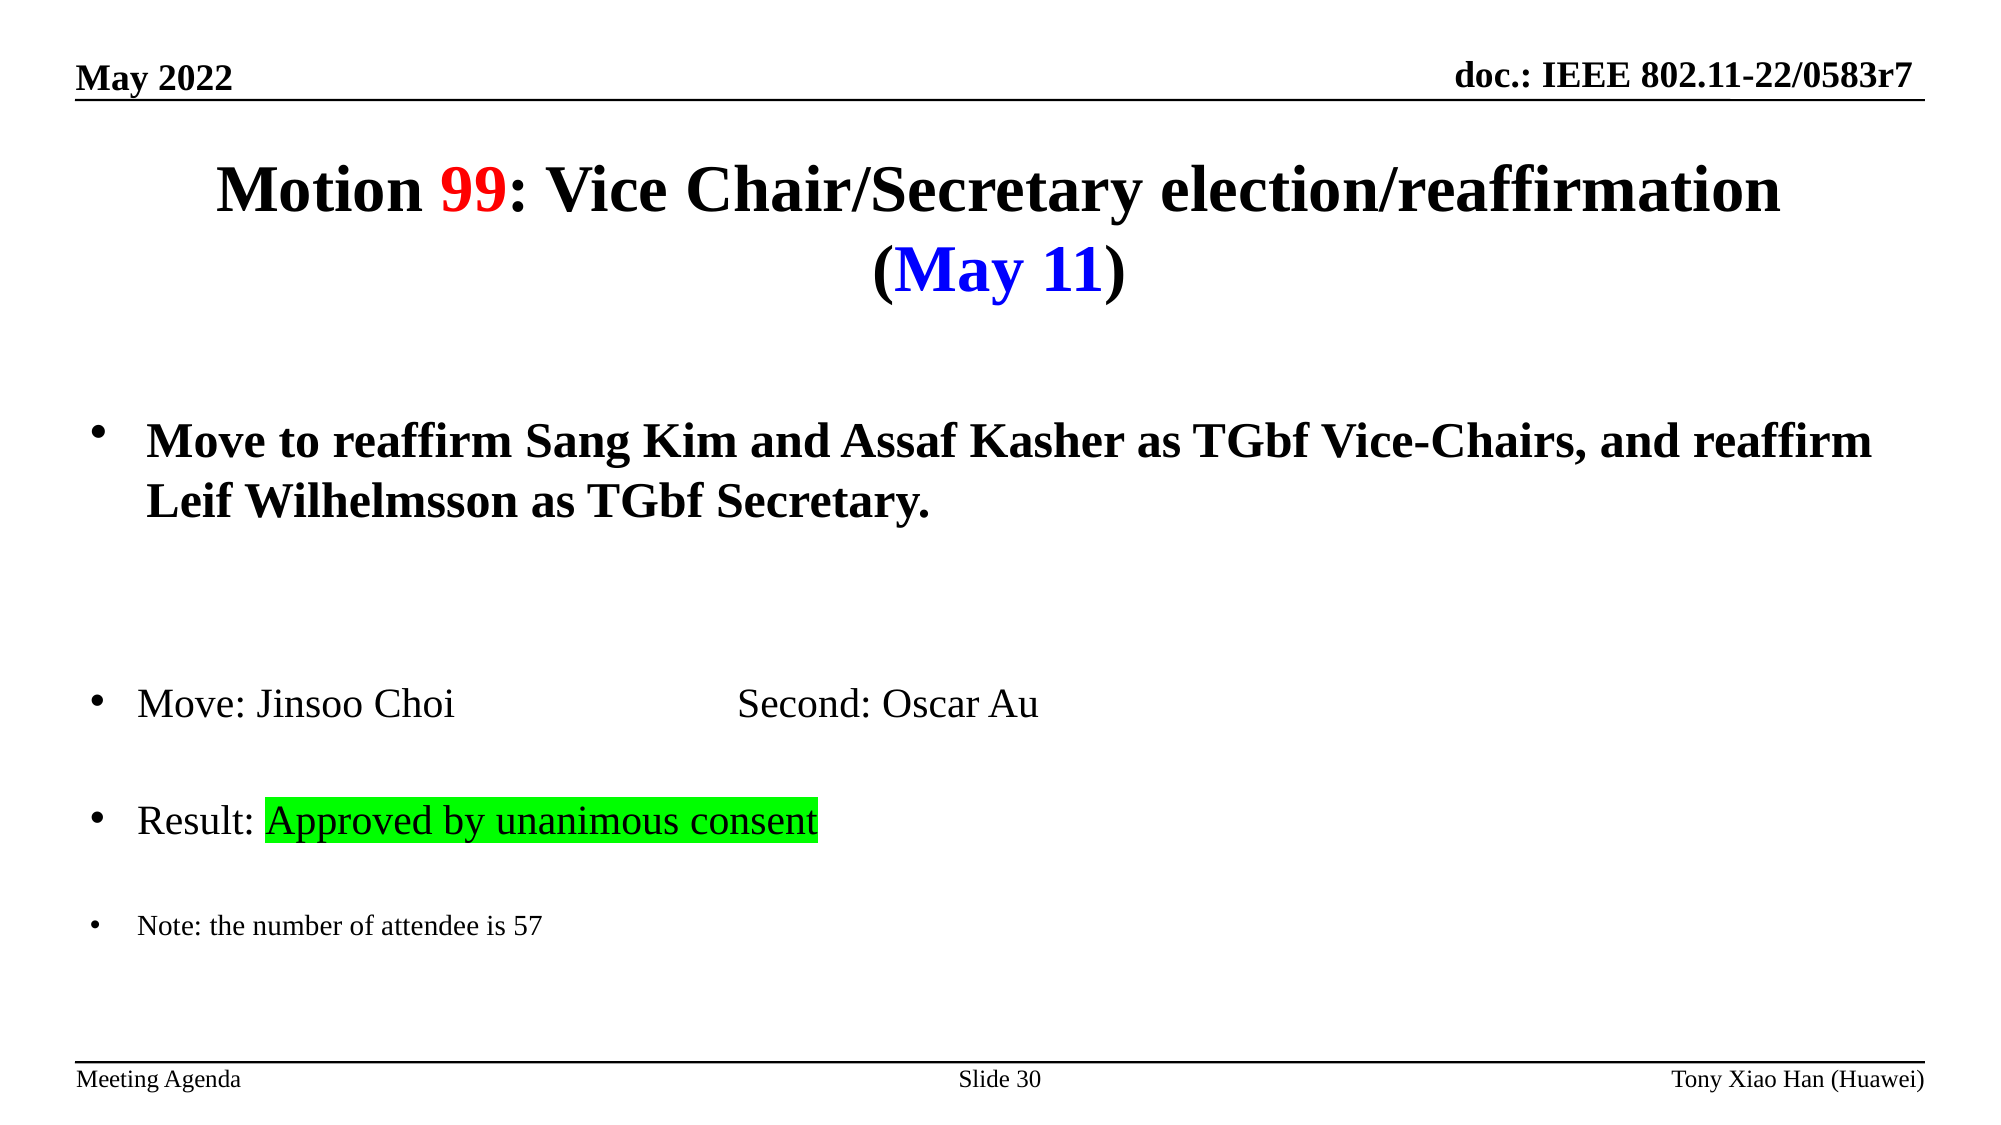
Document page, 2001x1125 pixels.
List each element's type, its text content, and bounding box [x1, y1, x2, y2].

text_box Motion 99: Vice Chair/Secretary election/reaffirmation (May 11) [75, 137, 1925, 275]
text_box Move to reaffirm Sang Kim and Assaf Kasher as TGbf Vice-Chairs, and reaffirm Leif Wilhelmsson as TGbf Secretary. Move: Jinsoo Choi Second: Oscar Au Result: Approved by unanimous consent Note: the number of attendee is 57 [75, 399, 1925, 1013]
